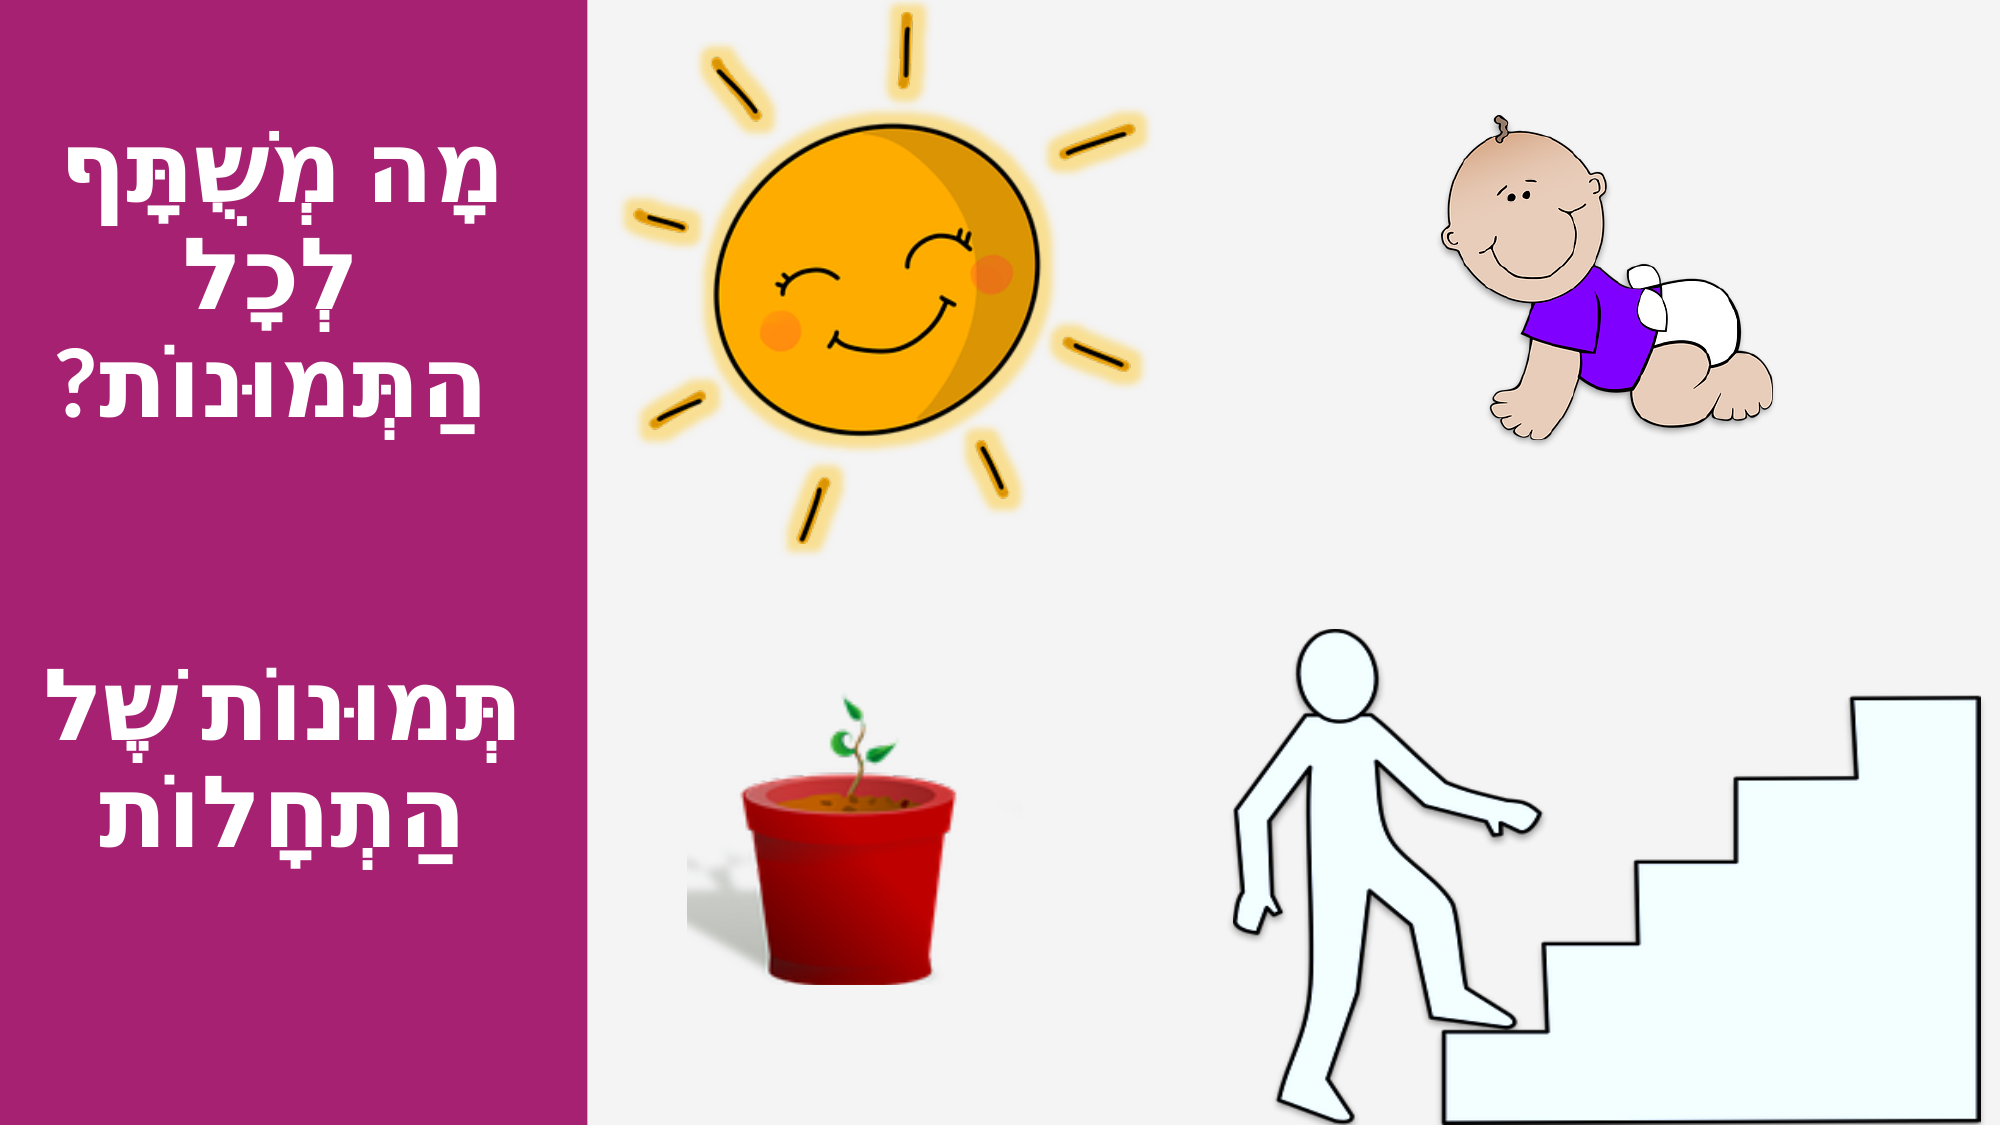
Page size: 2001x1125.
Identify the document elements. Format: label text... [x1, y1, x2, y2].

picture [687, 660, 1023, 985]
title מָה מְשֻׁתָּף לְכָל הַתְּמוּנוֹת? [0, 47, 568, 509]
text_box תְּמוּנוֹת שֶׁל הַתְחָלוֹת [0, 530, 580, 993]
picture [618, 12, 1151, 544]
picture [1441, 115, 1773, 440]
picture [1233, 629, 1981, 1125]
